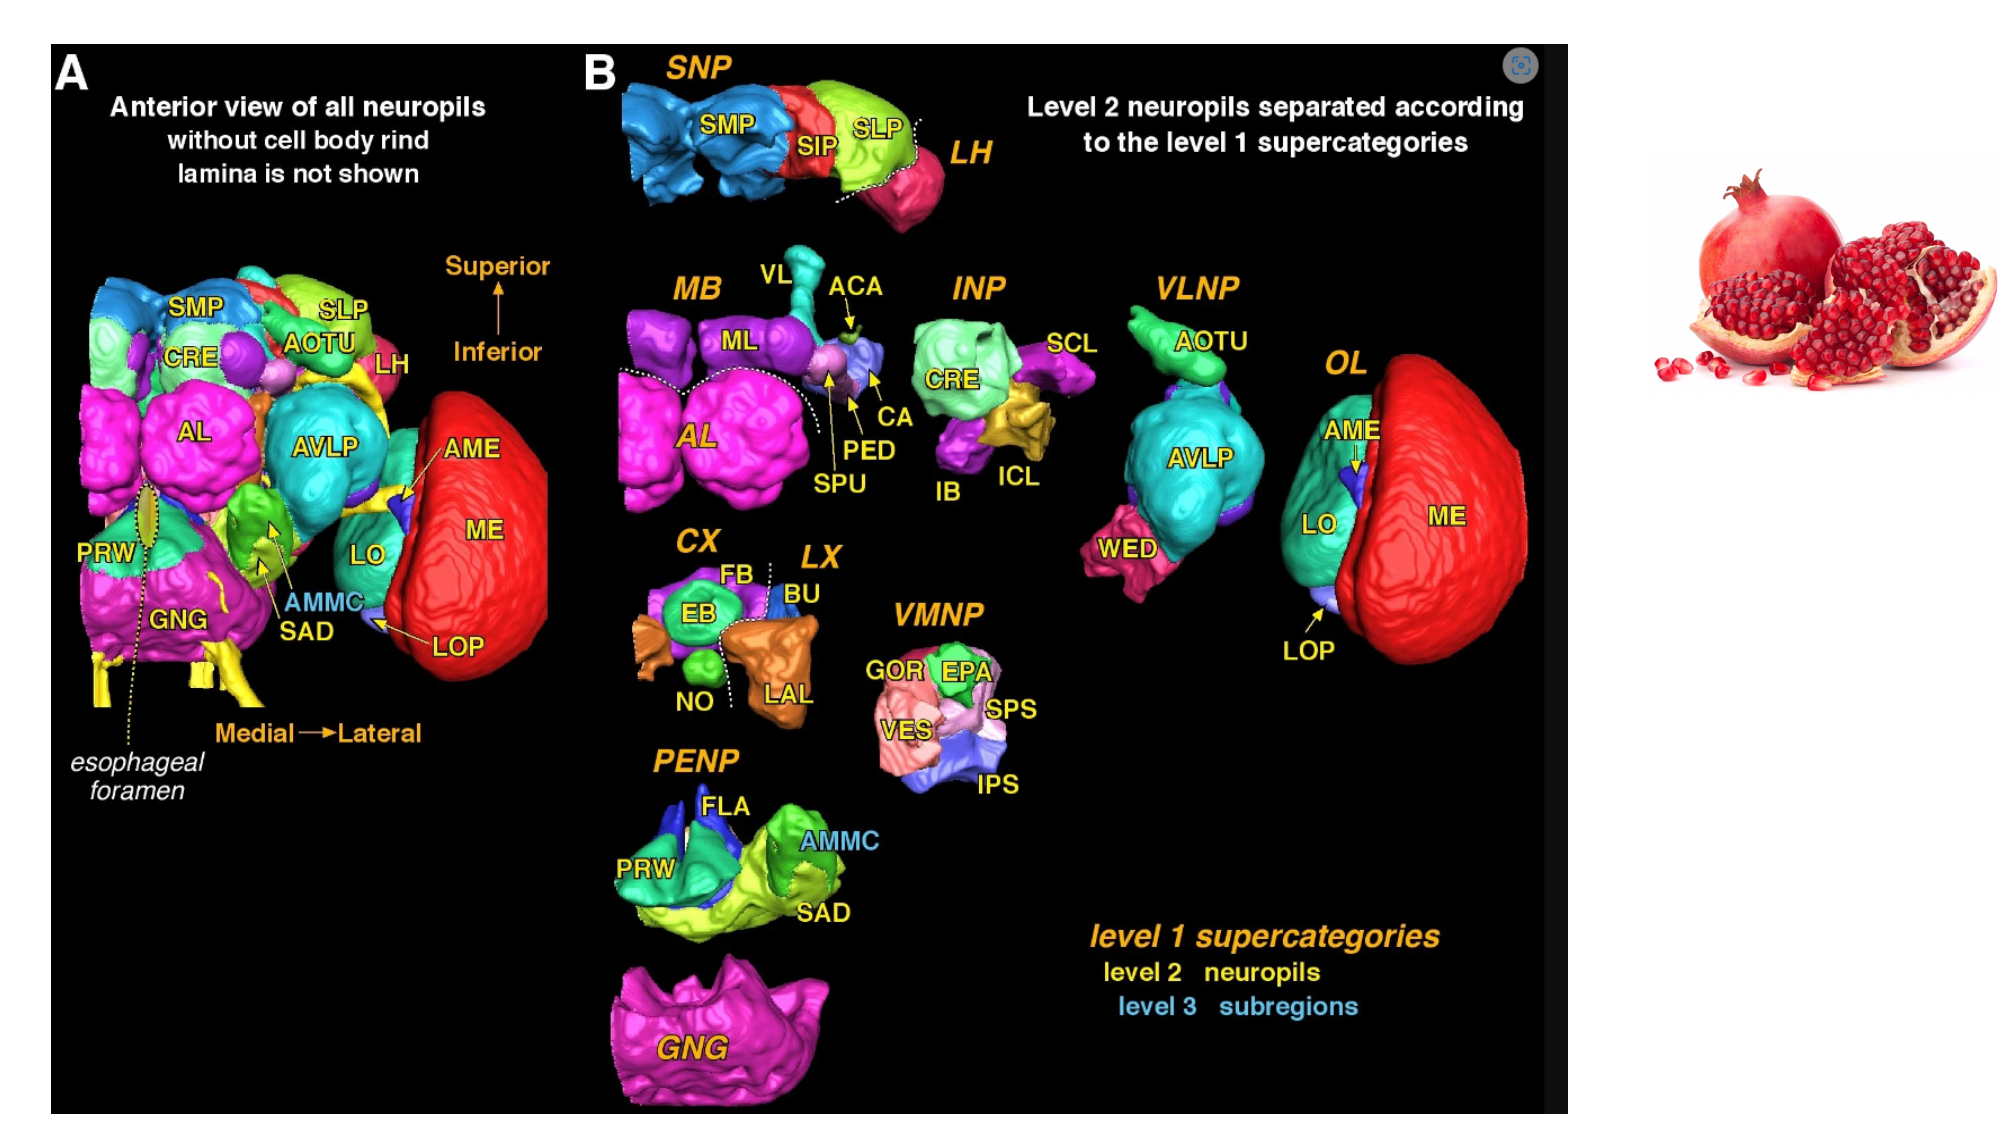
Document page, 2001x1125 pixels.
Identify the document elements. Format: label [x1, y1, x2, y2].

picture [1645, 154, 2000, 396]
picture [51, 44, 1568, 1114]
